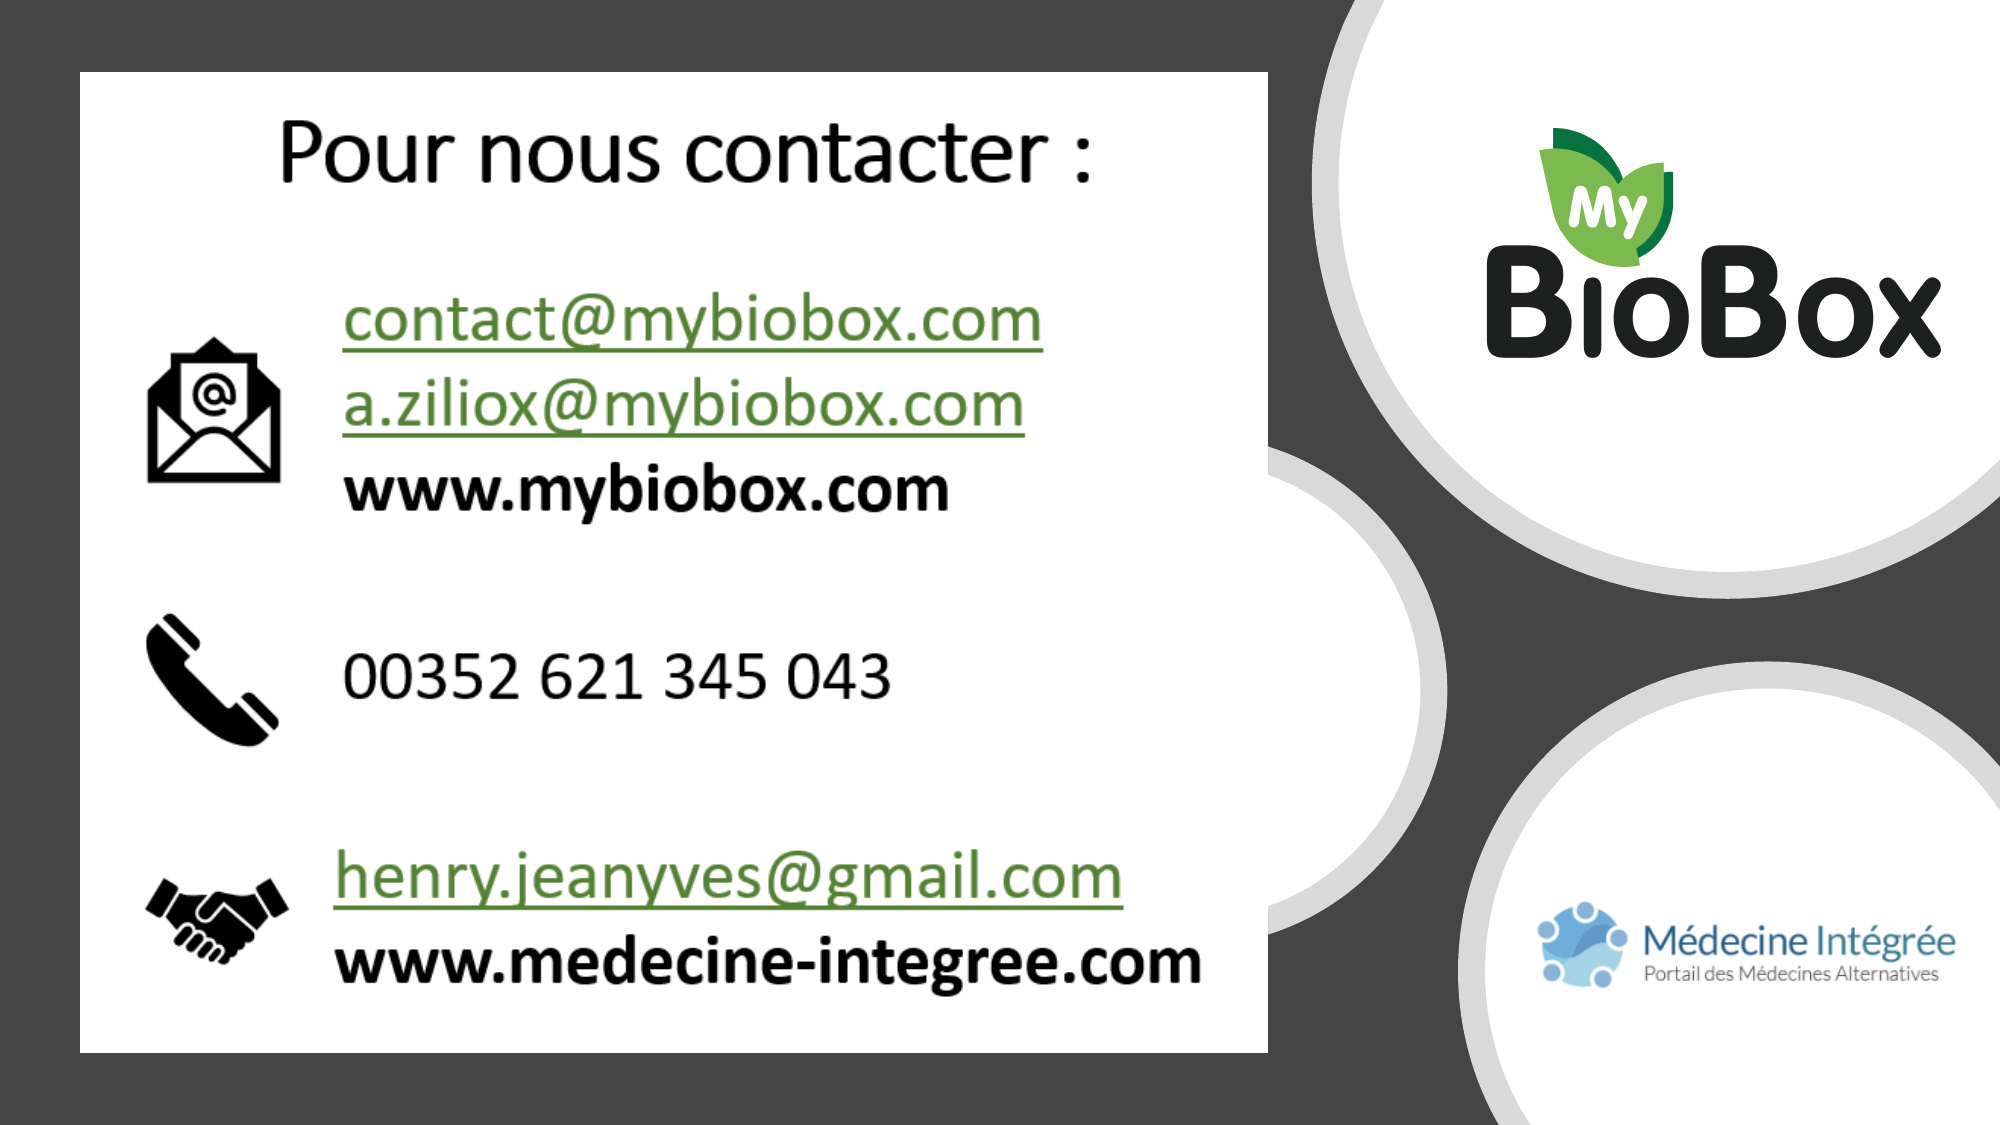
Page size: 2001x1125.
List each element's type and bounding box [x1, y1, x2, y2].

text_box [1456, 660, 2000, 1125]
text_box [1268, 445, 1449, 936]
picture [1451, 117, 1949, 366]
picture [1506, 882, 1979, 1010]
text_box [1337, 0, 2000, 573]
text_box [1268, 473, 1422, 908]
text_box [1484, 687, 2000, 1125]
picture [80, 72, 1268, 1053]
text_box [1310, 0, 2000, 600]
